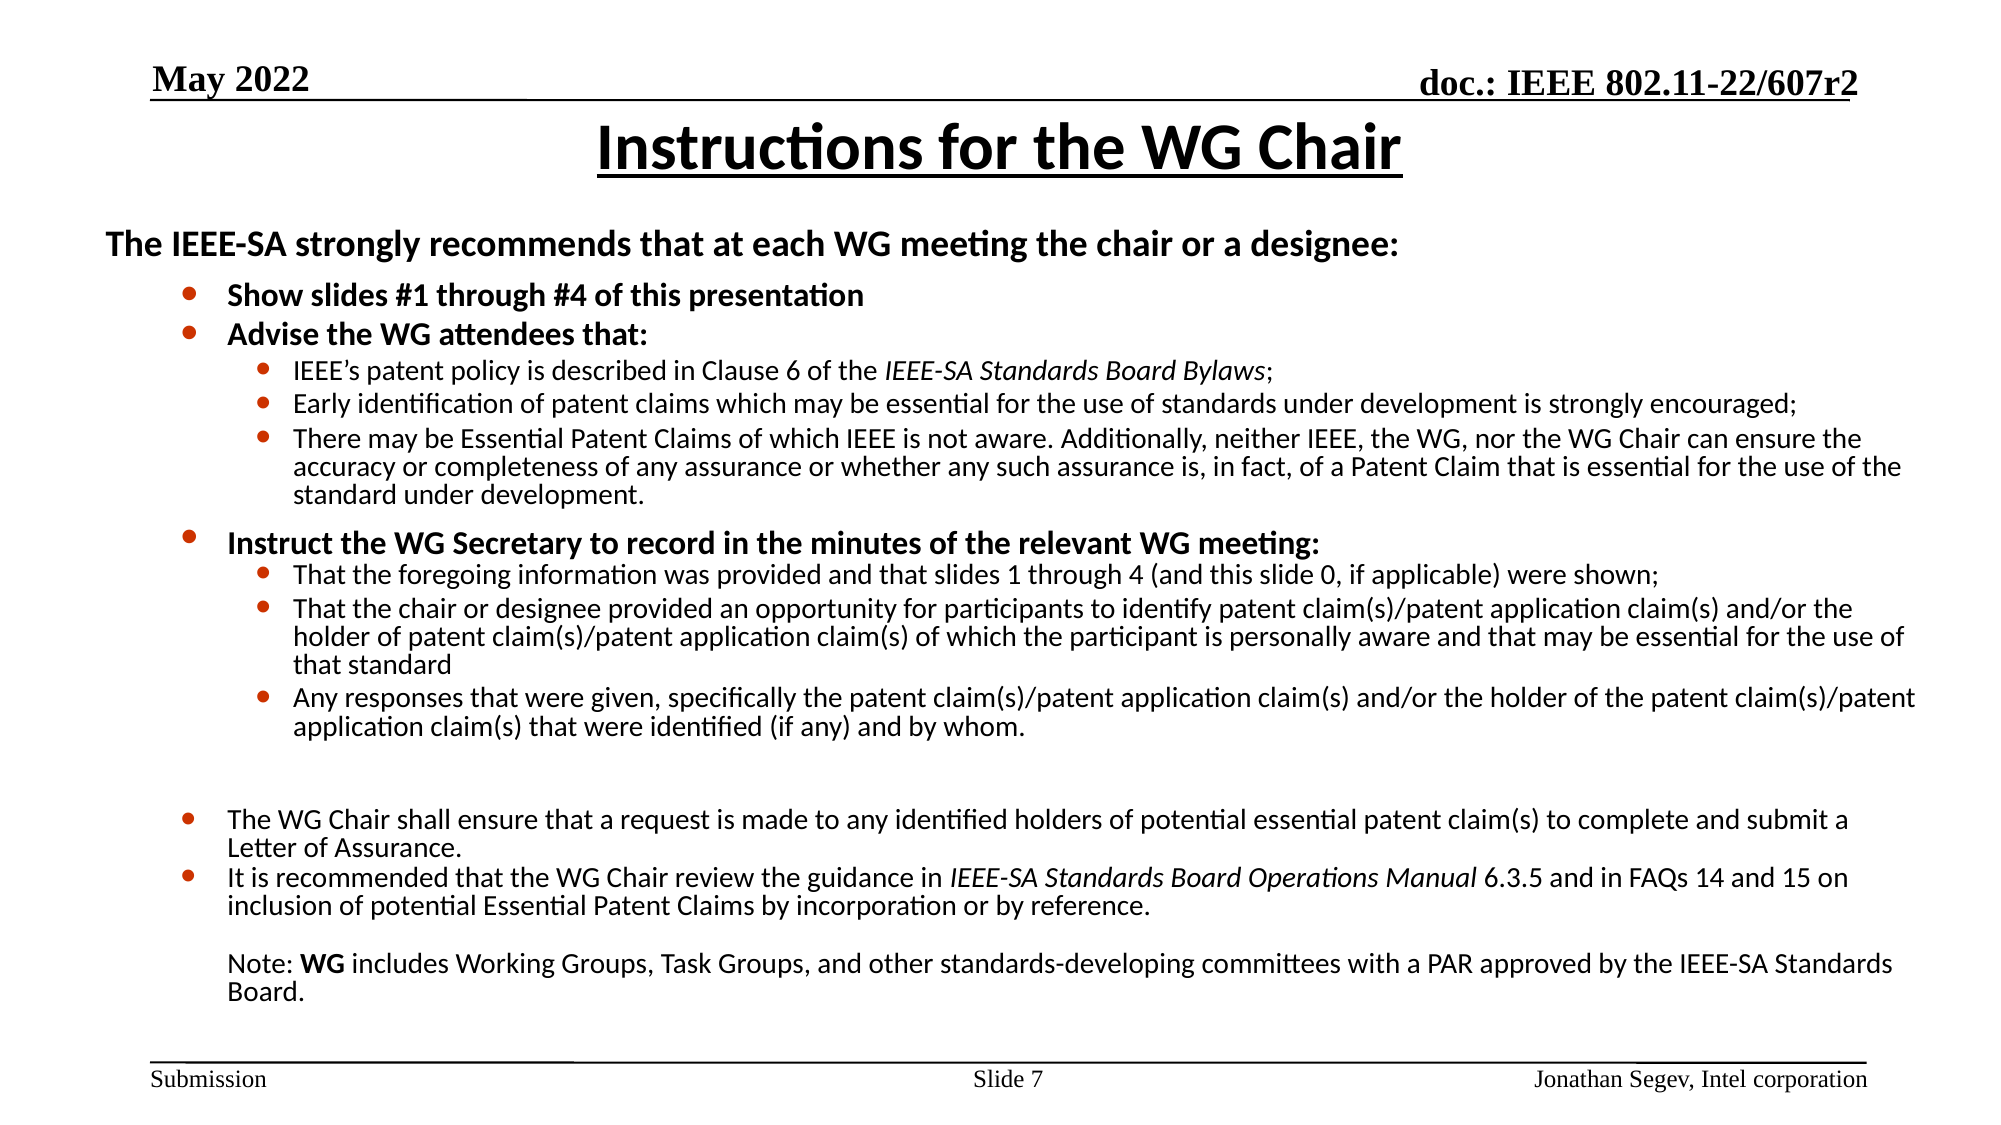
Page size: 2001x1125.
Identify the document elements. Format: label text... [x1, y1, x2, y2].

title Instructions for the WG Chair [149, 112, 1850, 173]
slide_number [152, 54, 563, 100]
footer Jonathan Segev, Intel corporation [1171, 1061, 1869, 1093]
slide_number Slide 7 [950, 1061, 1067, 1123]
list The IEEE-SA strongly recommends that at each WG meeting the chair or a designee: Show slides #1 through #4 of this presentation Advise the WG attendees that: IEEE’s patent policy is described in Clause 6 of the IEEE-SA Standards Board Bylaws; Early identification of patent claims which may be essential for the use of standards under development is strongly encouraged; There may be Essential Patent Claims of which IEEE is not aware. Additionally, neither IEEE, the WG, nor the WG Chair can ensure the accuracy or completeness of any assurance or whether any such assurance is, in fact, of a Patent Claim that is essential for the use of the standard under development. Instruct the WG Secretary to record in the minutes of the relevant WG meeting: That the foregoing information was provided and that slides 1 through 4 (and this slide 0, if applicable) were shown; That the chair or designee provided an opportunity for participants to identify patent claim(s)/patent application claim(s) and/or the holder of patent claim(s)/patent application claim(s) of which the participant is personally aware and that may be essential for the use of that standard Any responses that were given, specifically the patent claim(s)/patent application claim(s) and/or the holder of the patent claim(s)/patent application claim(s) that were identified (if any) and by whom. The WG Chair shall ensure that a request is made to any identified holders of potential essential patent claim(s) to complete and submit a Letter of Assurance. It is recommended that the WG Chair review the guidance in IEEE-SA Standards Board Operations Manual 6.3.5 and in FAQs 14 and 15 on inclusion of potential Essential Patent Claims by incorporation or by reference. Note: WG includes Working Groups, Task Groups, and other standards-developing committees with a PAR approved by the IEEE-SA Standards Board. [90, 219, 1934, 1000]
